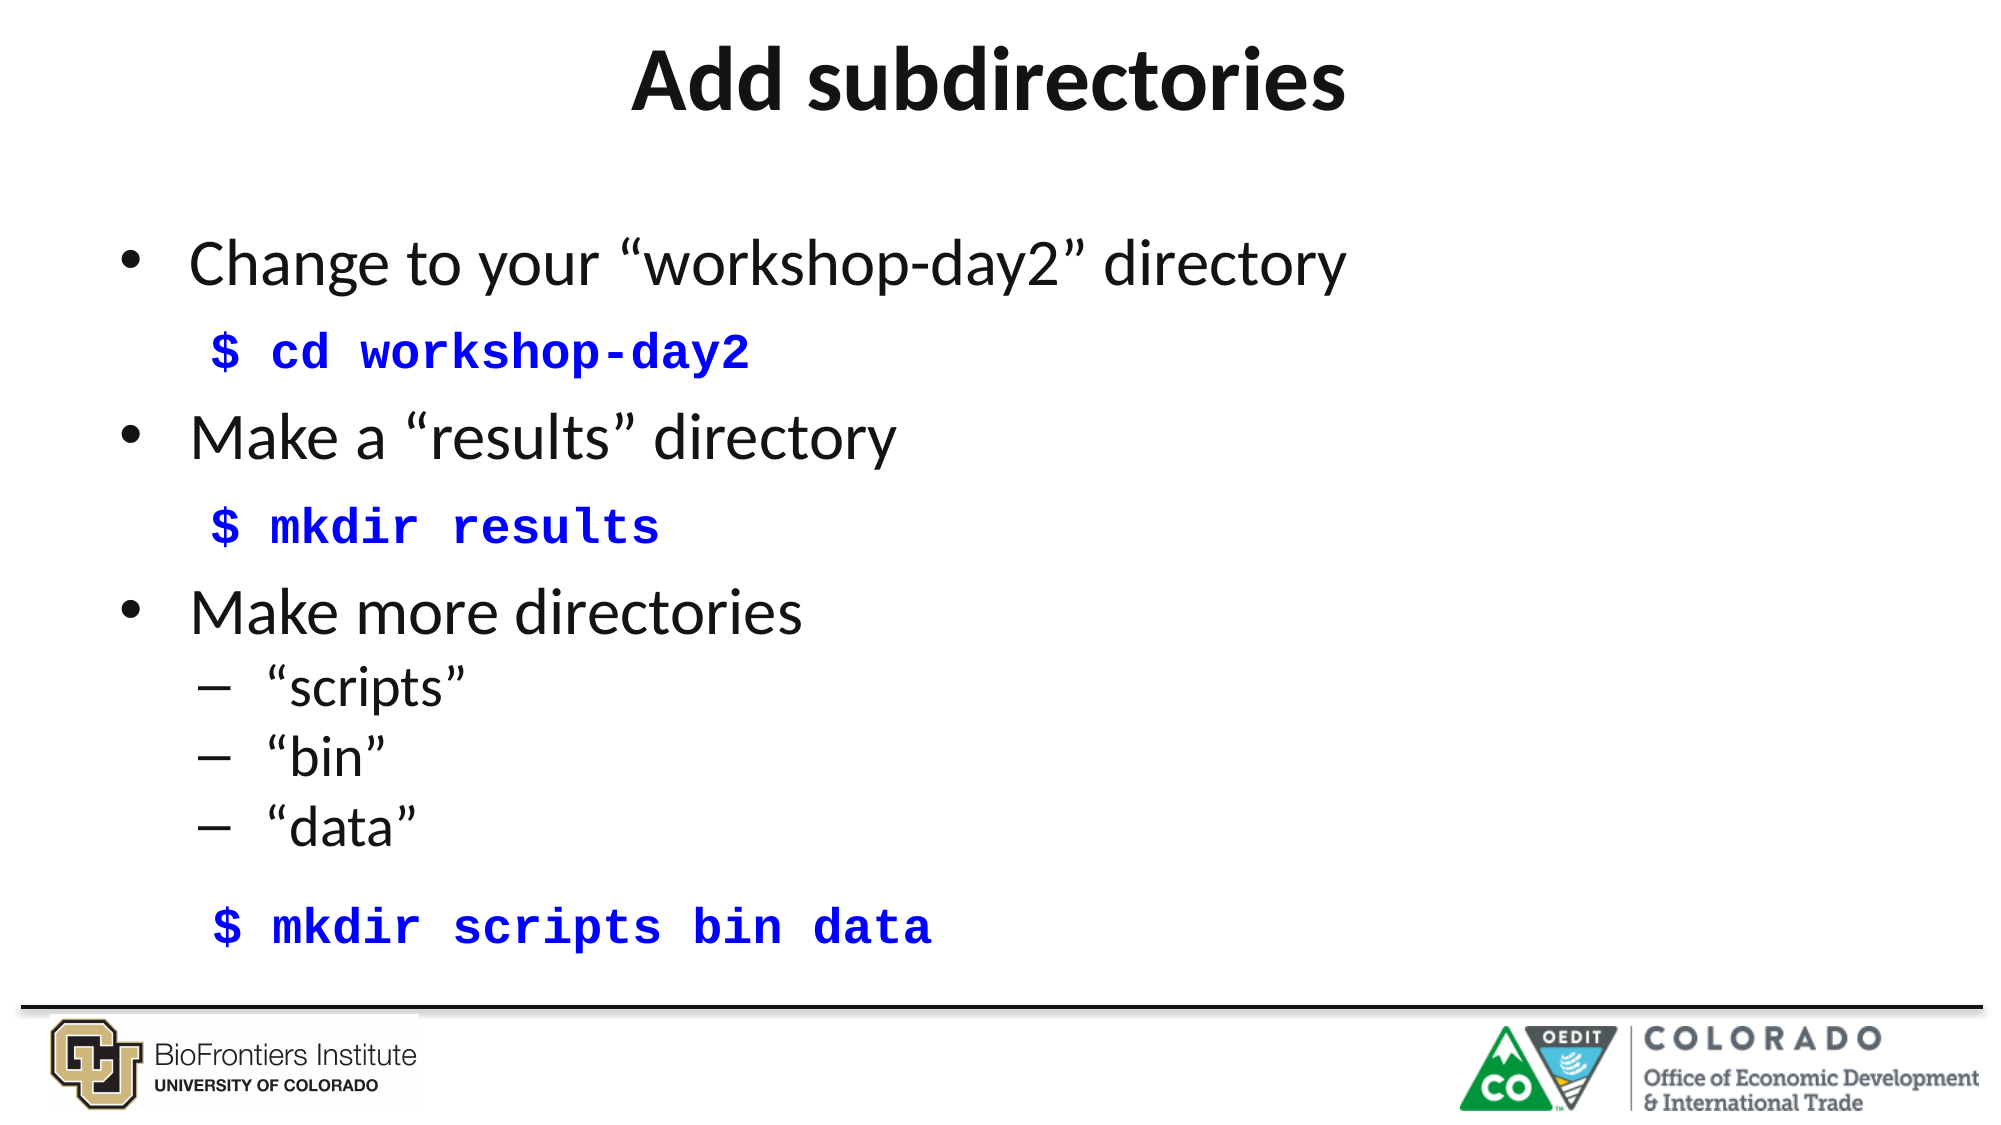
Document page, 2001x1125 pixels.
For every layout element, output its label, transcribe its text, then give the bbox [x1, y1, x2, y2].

title Add subdirectories [99, 1, 1900, 146]
text_box $ cd workshop-day2 [195, 303, 1566, 396]
picture [50, 1014, 419, 1113]
text_box $ mkdir scripts bin data [197, 878, 1568, 971]
text_box $ mkdir results [195, 478, 1566, 571]
list Change to your “workshop-day2” directory Make a “results” directory Make more directories “scripts” “bin” “data” [99, 210, 1900, 779]
picture [1460, 1026, 1979, 1111]
